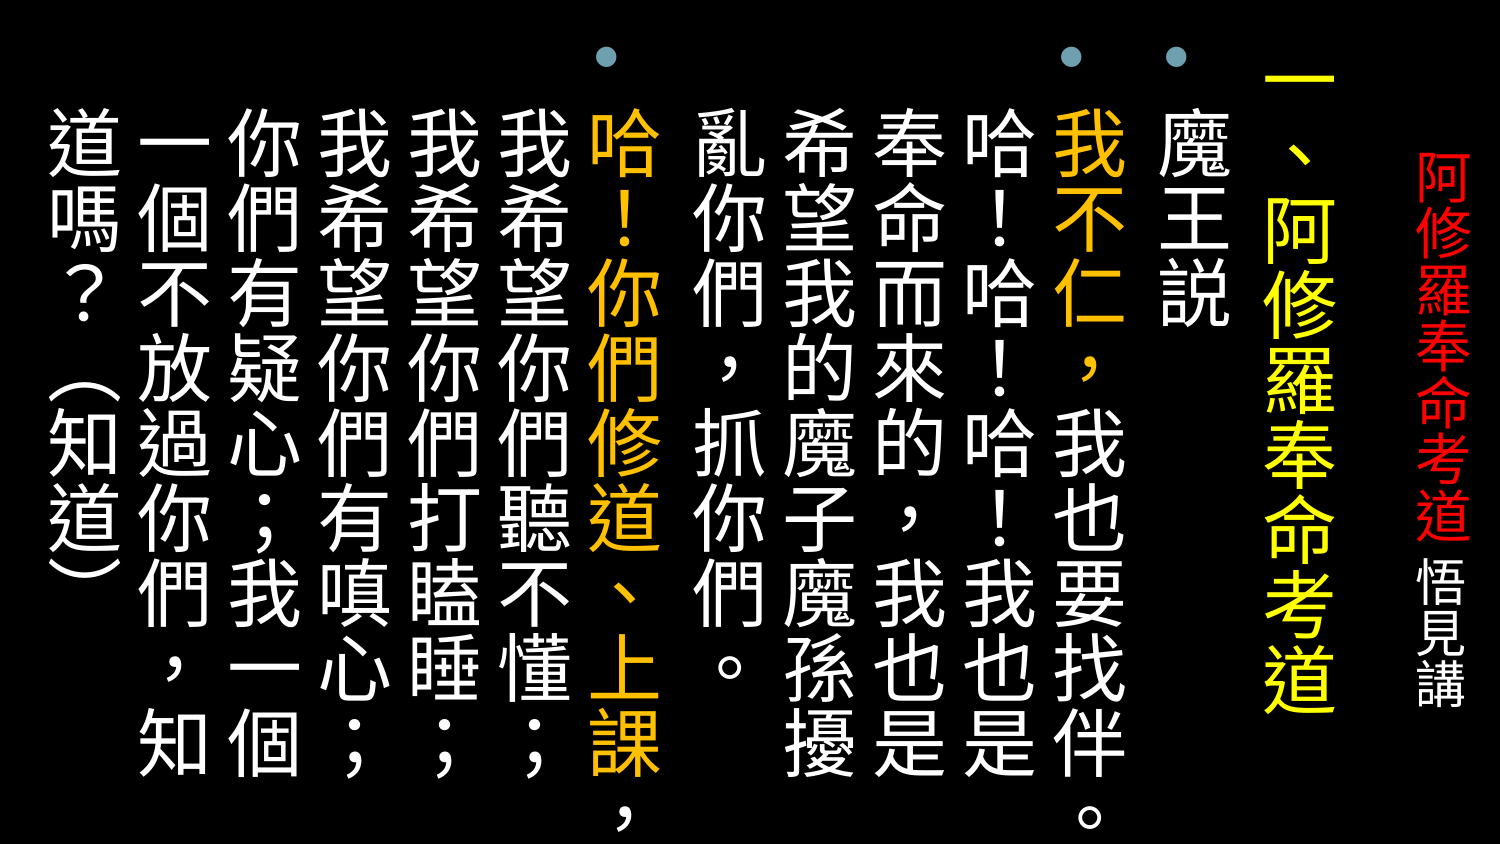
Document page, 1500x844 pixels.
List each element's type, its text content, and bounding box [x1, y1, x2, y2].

title 阿修羅奉命考道 悟見講 [1399, 33, 1484, 825]
list 一、阿修羅奉命考道 魔王説 我不仁，我也要找伴。哈！哈！哈！我也是奉命而來的，我也是希望我的魔子魔孫擾亂你們，抓你們。 哈！你們修道、上課，我希望你們聽不懂；我希望你們打瞌睡；我希望你們有嗔心；你們有疑心；我一個一個不放過你們，知道嗎？（知道） [29, 21, 1388, 825]
